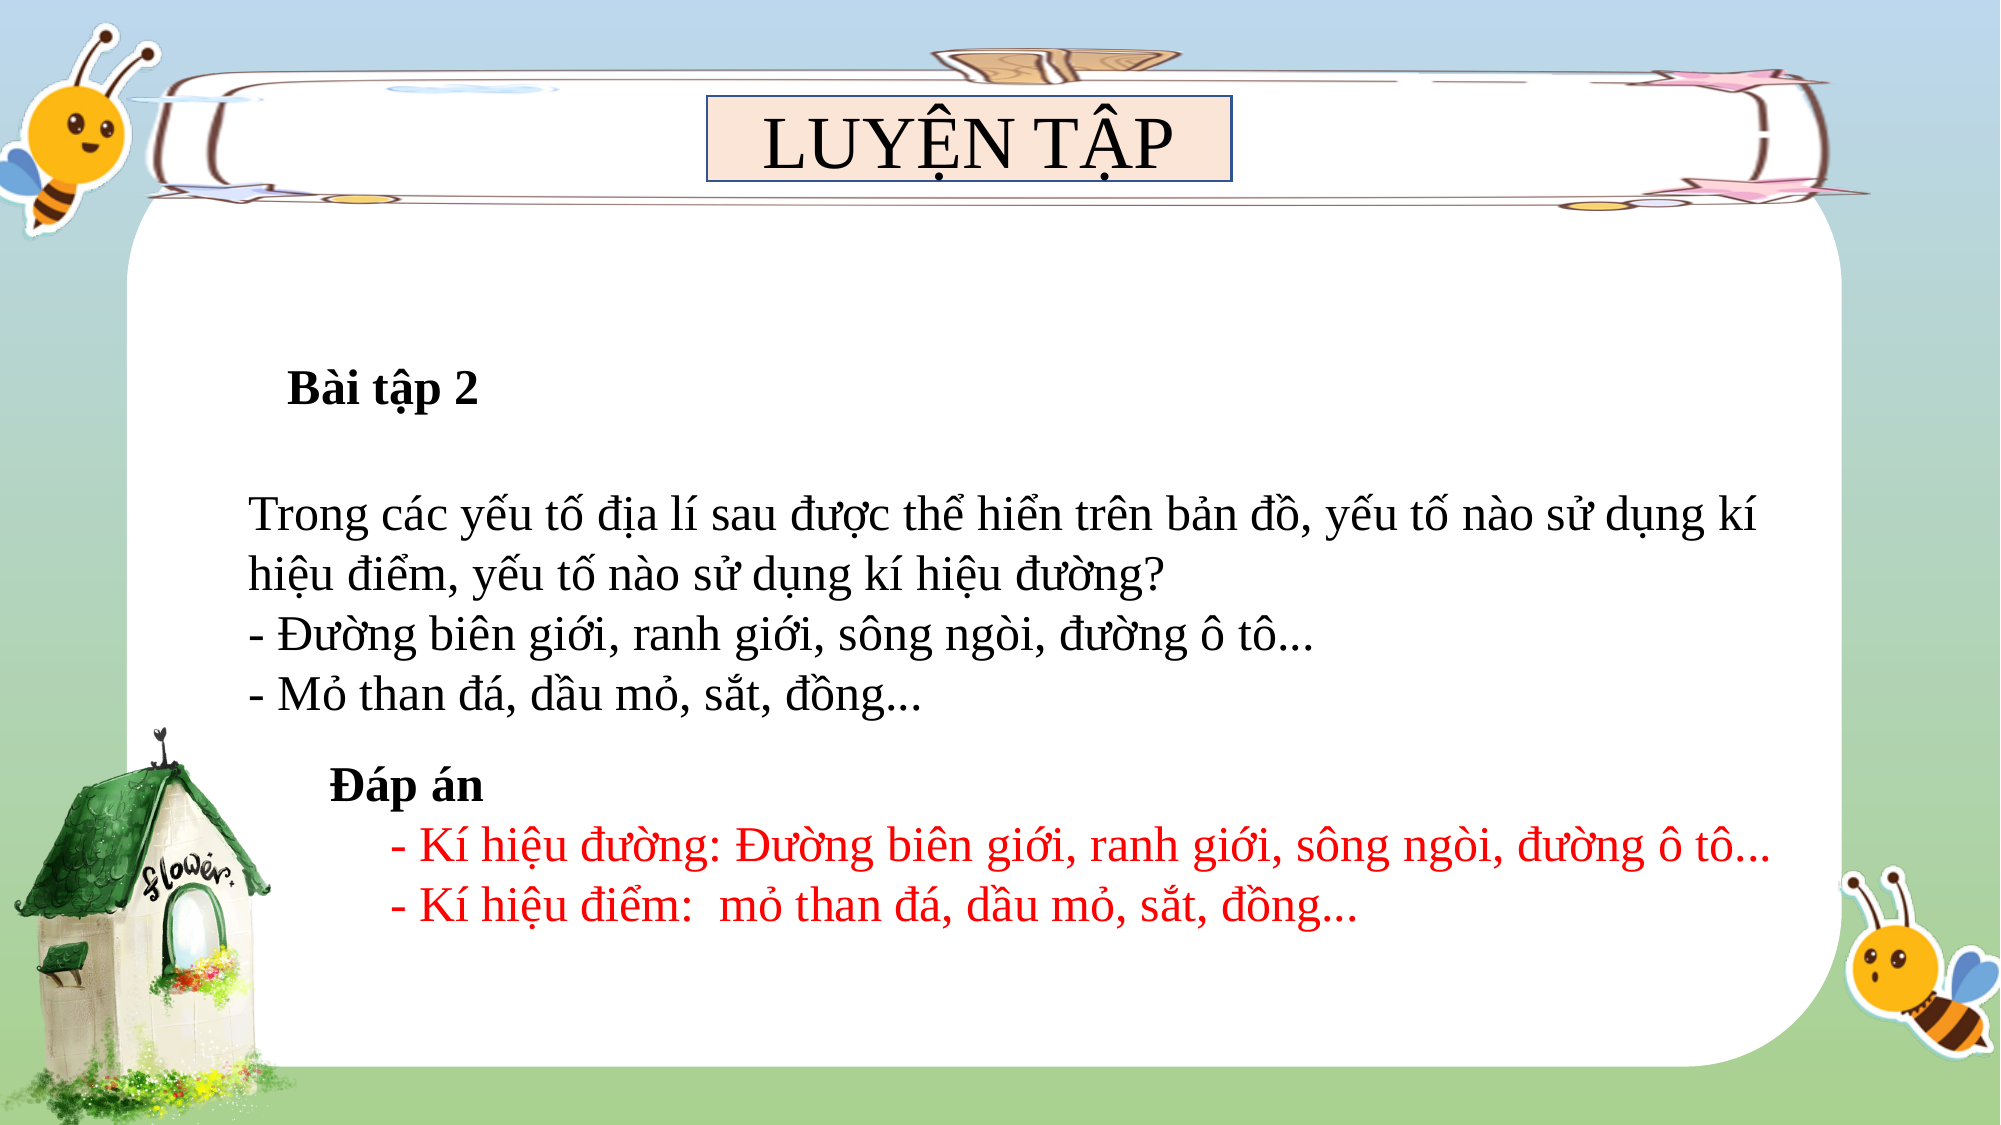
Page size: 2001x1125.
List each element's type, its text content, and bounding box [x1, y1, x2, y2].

text_box [126, 211, 1842, 1067]
picture [0, 13, 1871, 260]
text_box Trong các yếu tố địa lí sau được thể hiển trên bản đồ, yếu tố nào sử dụng kí hiệu điểm, yếu tố nào sử dụng kí hiệu đường? - Đường biên giới, ranh giới, sông ngòi, đường ô tô... - Mỏ than đá, dầu mỏ, sắt, đồng... [233, 473, 1781, 729]
text_box Bài tập 2 [273, 347, 919, 423]
picture [0, 678, 298, 1125]
picture [1816, 857, 2000, 1066]
text_box Đáp án [315, 744, 961, 819]
text_box - Kí hiệu đường: Đường biên giới, ranh giới, sông ngòi, đường ô tô... - Kí hiệu điểm: mỏ than đá, dầu mỏ, sắt, đồng... [375, 804, 1825, 940]
